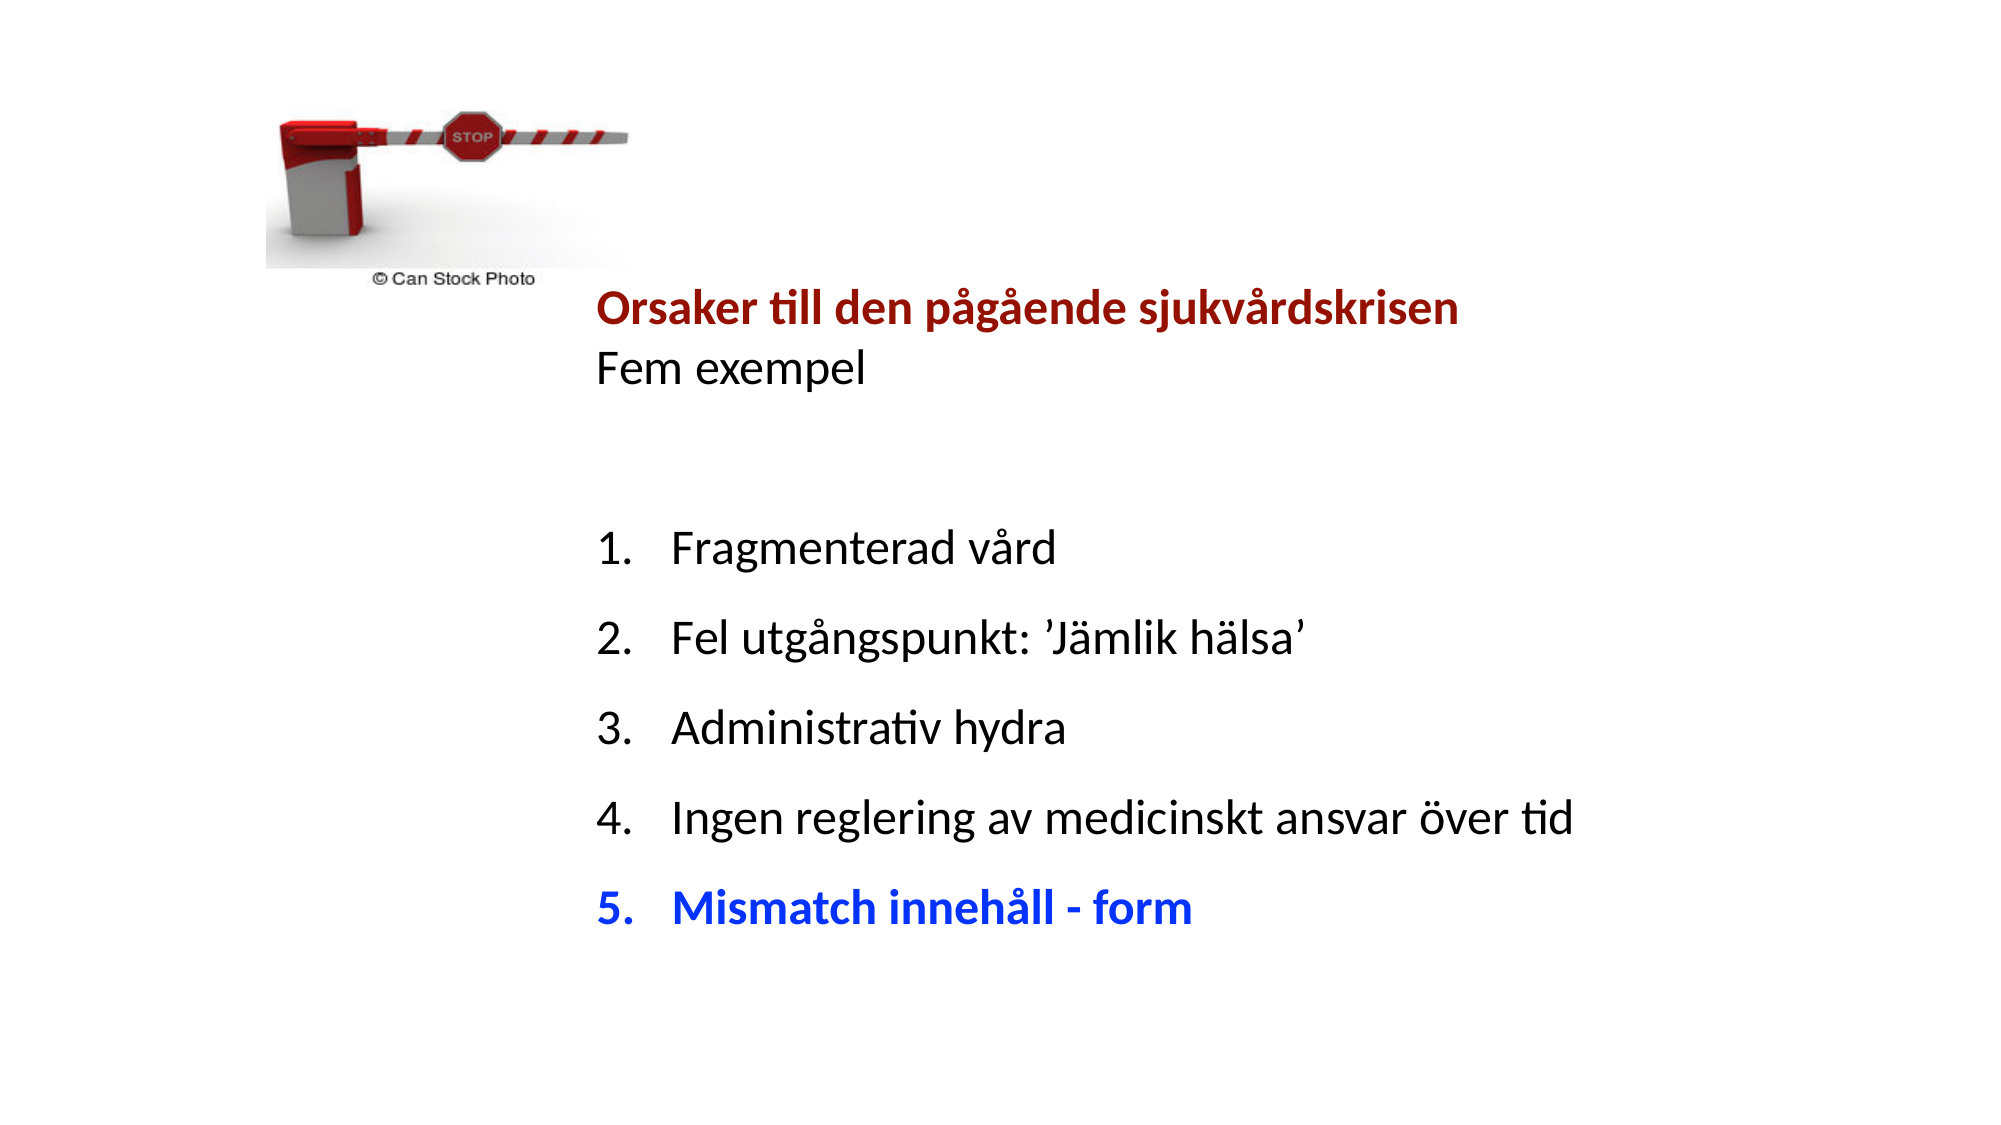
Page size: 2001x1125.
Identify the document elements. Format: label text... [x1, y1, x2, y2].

text_box Orsaker till den pågående sjukvårdskrisen Fem exempel Fragmenterad vård Fel utgångspunkt: ’Jämlik hälsa’ Administrativ hydra Ingen reglering av medicinskt ansvar över tid Mismatch innehåll - form [581, 237, 1591, 943]
picture [266, 23, 645, 289]
